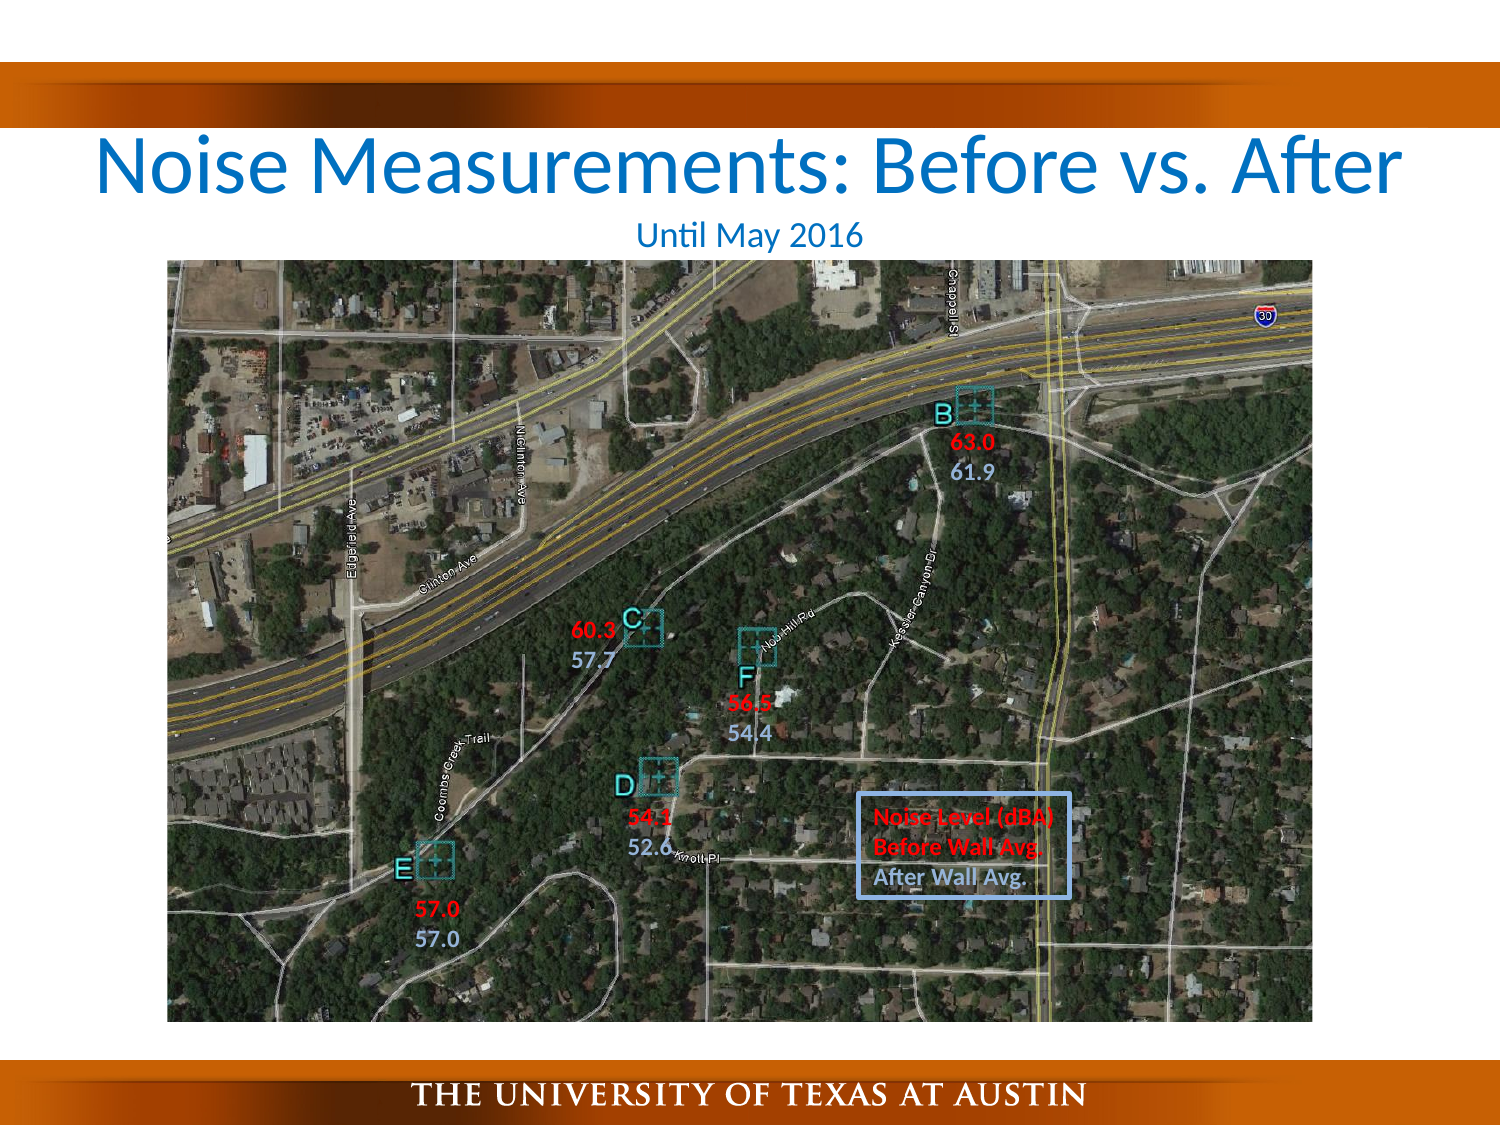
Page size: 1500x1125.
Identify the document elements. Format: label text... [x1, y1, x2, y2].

picture [0, 62, 1500, 128]
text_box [166, 260, 1313, 1023]
text_box Noise Measurements: Before vs. After Until May 2016 [74, 136, 1425, 275]
picture [0, 1059, 1500, 1125]
